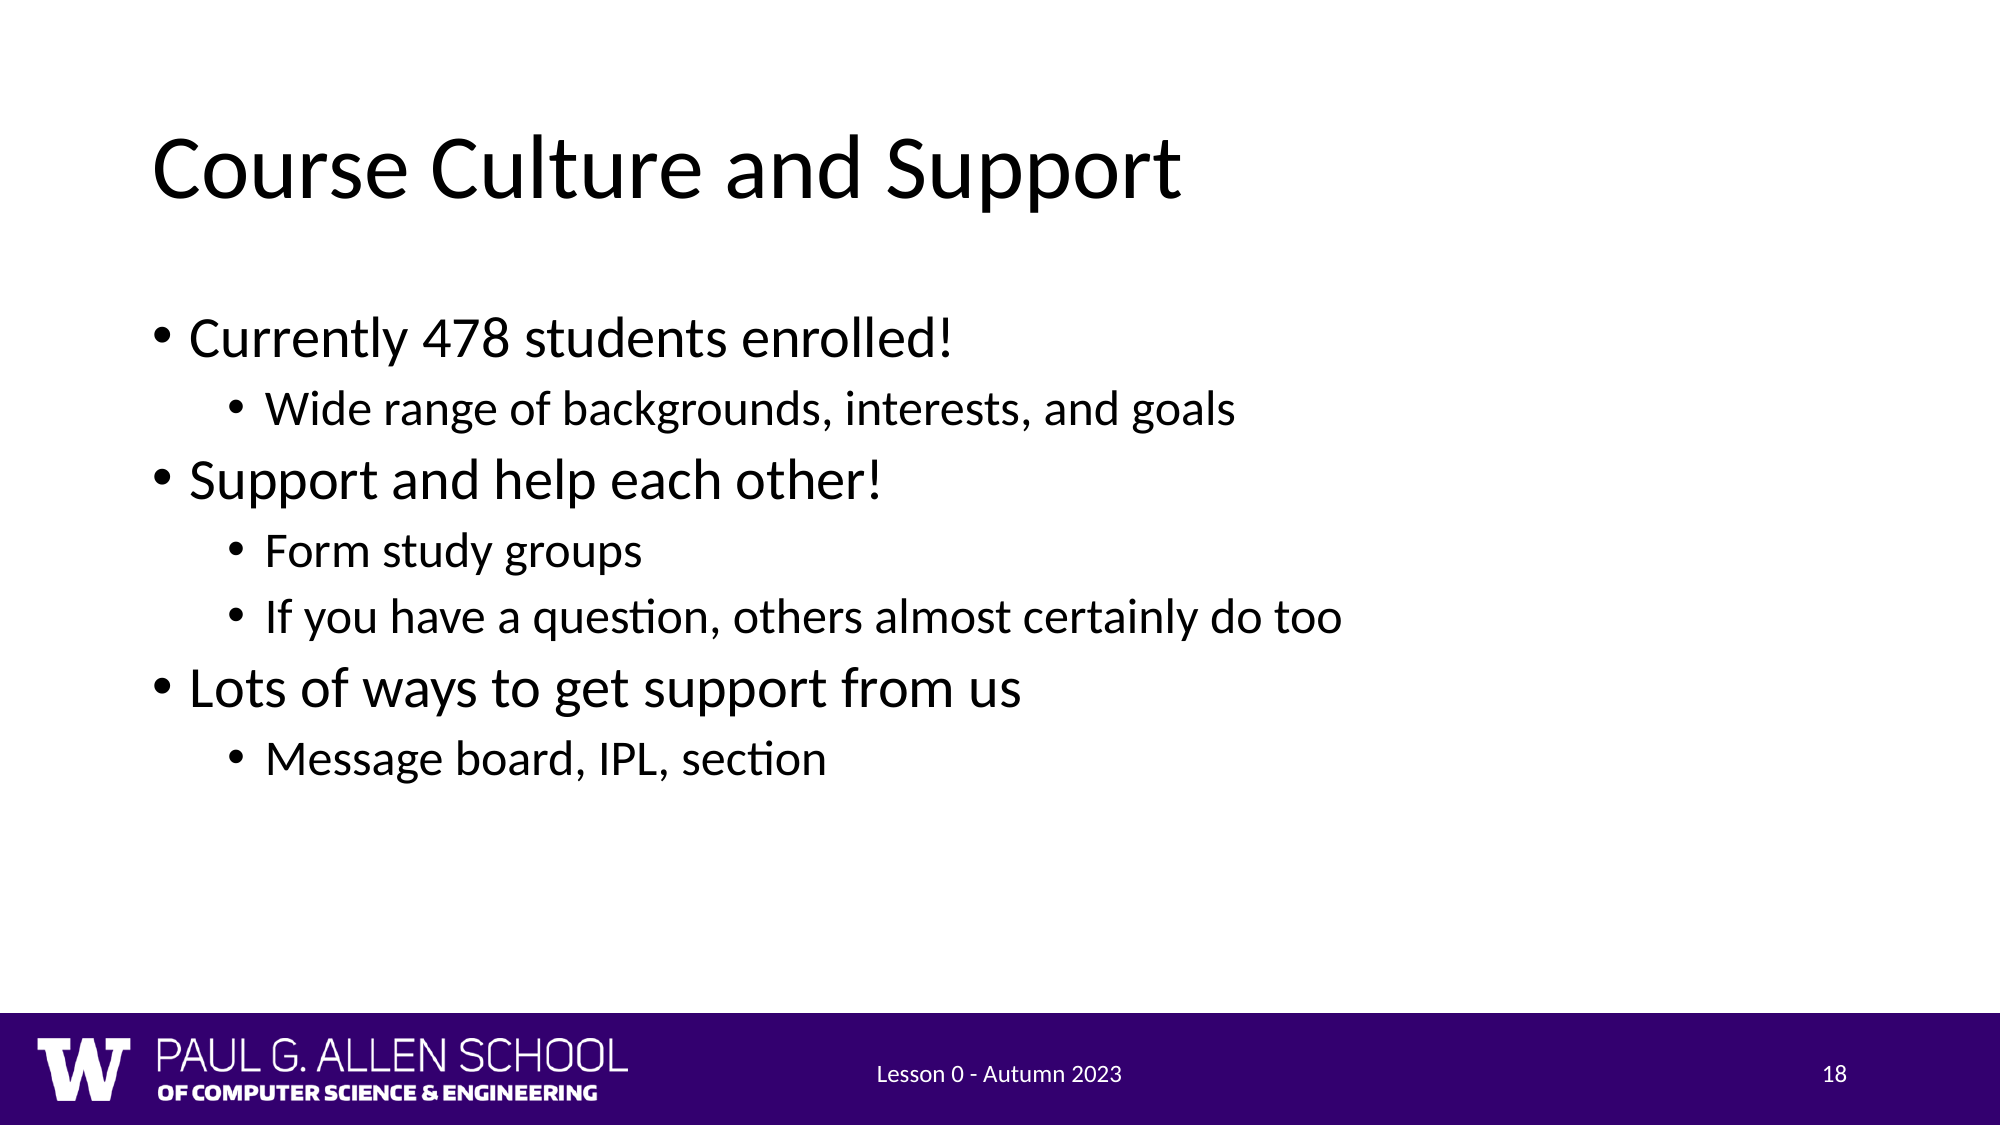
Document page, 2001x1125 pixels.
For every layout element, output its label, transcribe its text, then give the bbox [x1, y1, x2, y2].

picture [0, 1013, 2000, 1125]
list Currently 478 students enrolled! Wide range of backgrounds, interests, and goals Support and help each other! Form study groups If you have a question, others almost certainly do too Lots of ways to get support from us Message board, IPL, section [137, 299, 1863, 992]
slide_number ‹#› [1412, 1042, 1863, 1103]
title Course Culture and Support [137, 59, 1863, 278]
footer Lesson 0 - Autumn 2023 [662, 1042, 1338, 1103]
